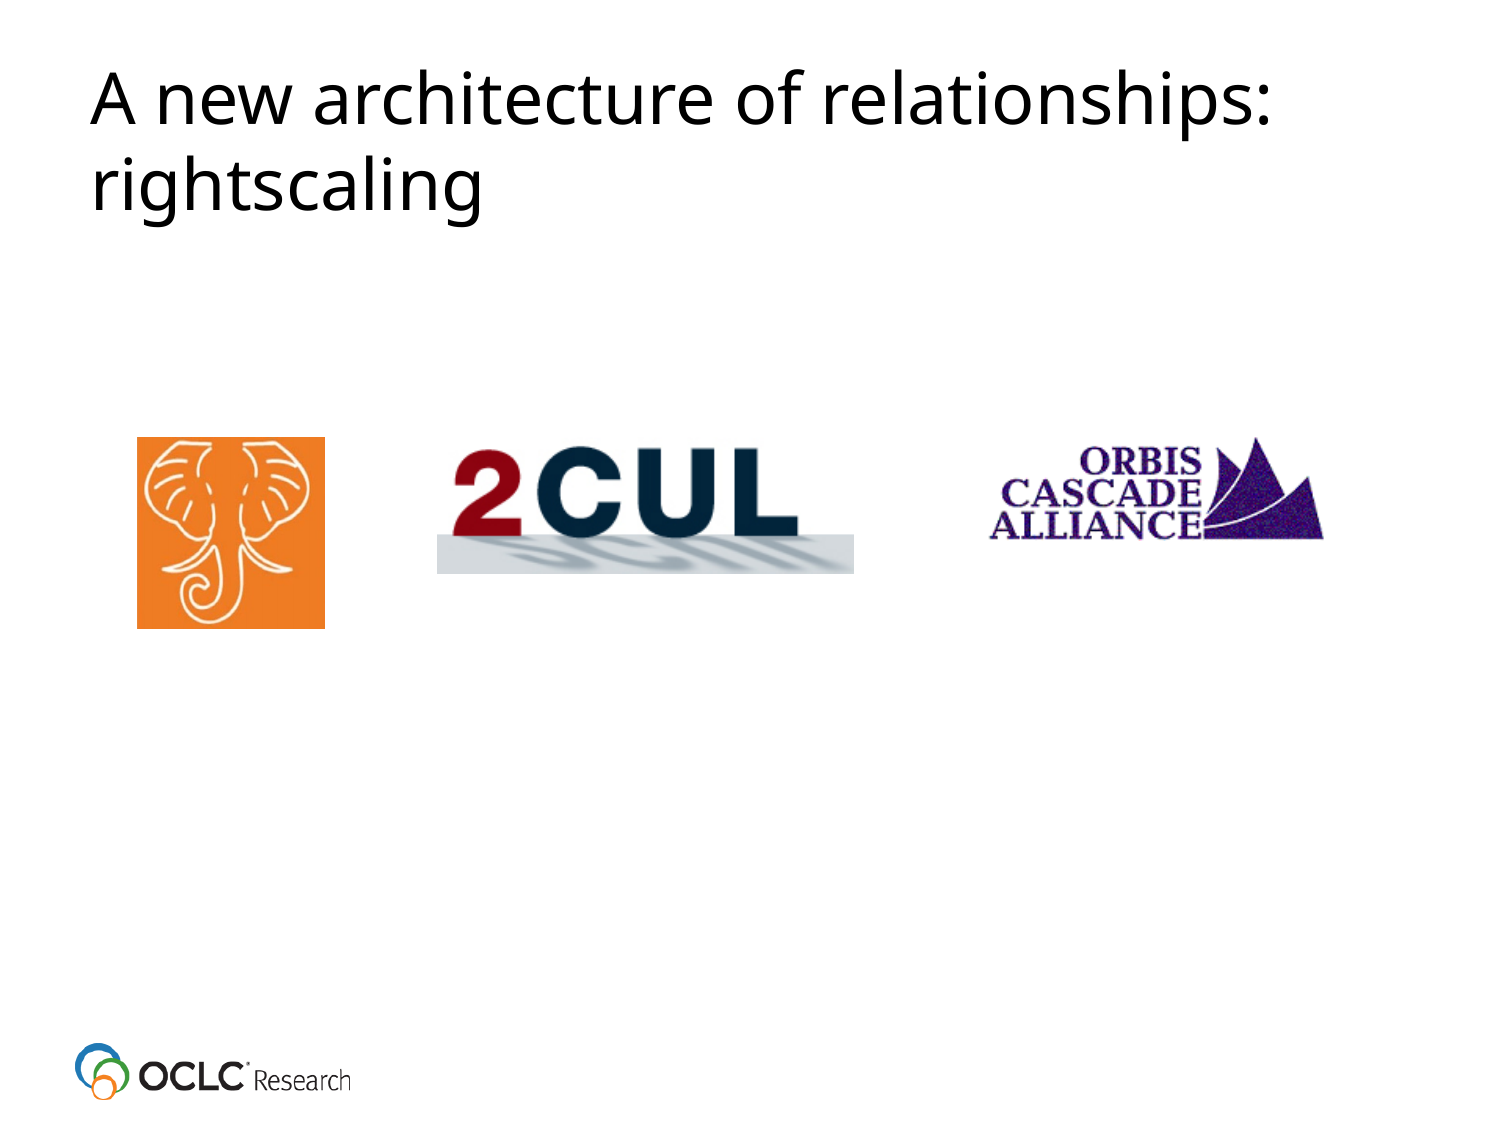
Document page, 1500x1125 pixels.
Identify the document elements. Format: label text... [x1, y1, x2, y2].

picture [75, 1043, 350, 1100]
picture [437, 437, 854, 574]
title A new architecture of relationships: rightscaling [75, 45, 1425, 233]
picture [987, 437, 1327, 541]
picture [137, 437, 326, 629]
